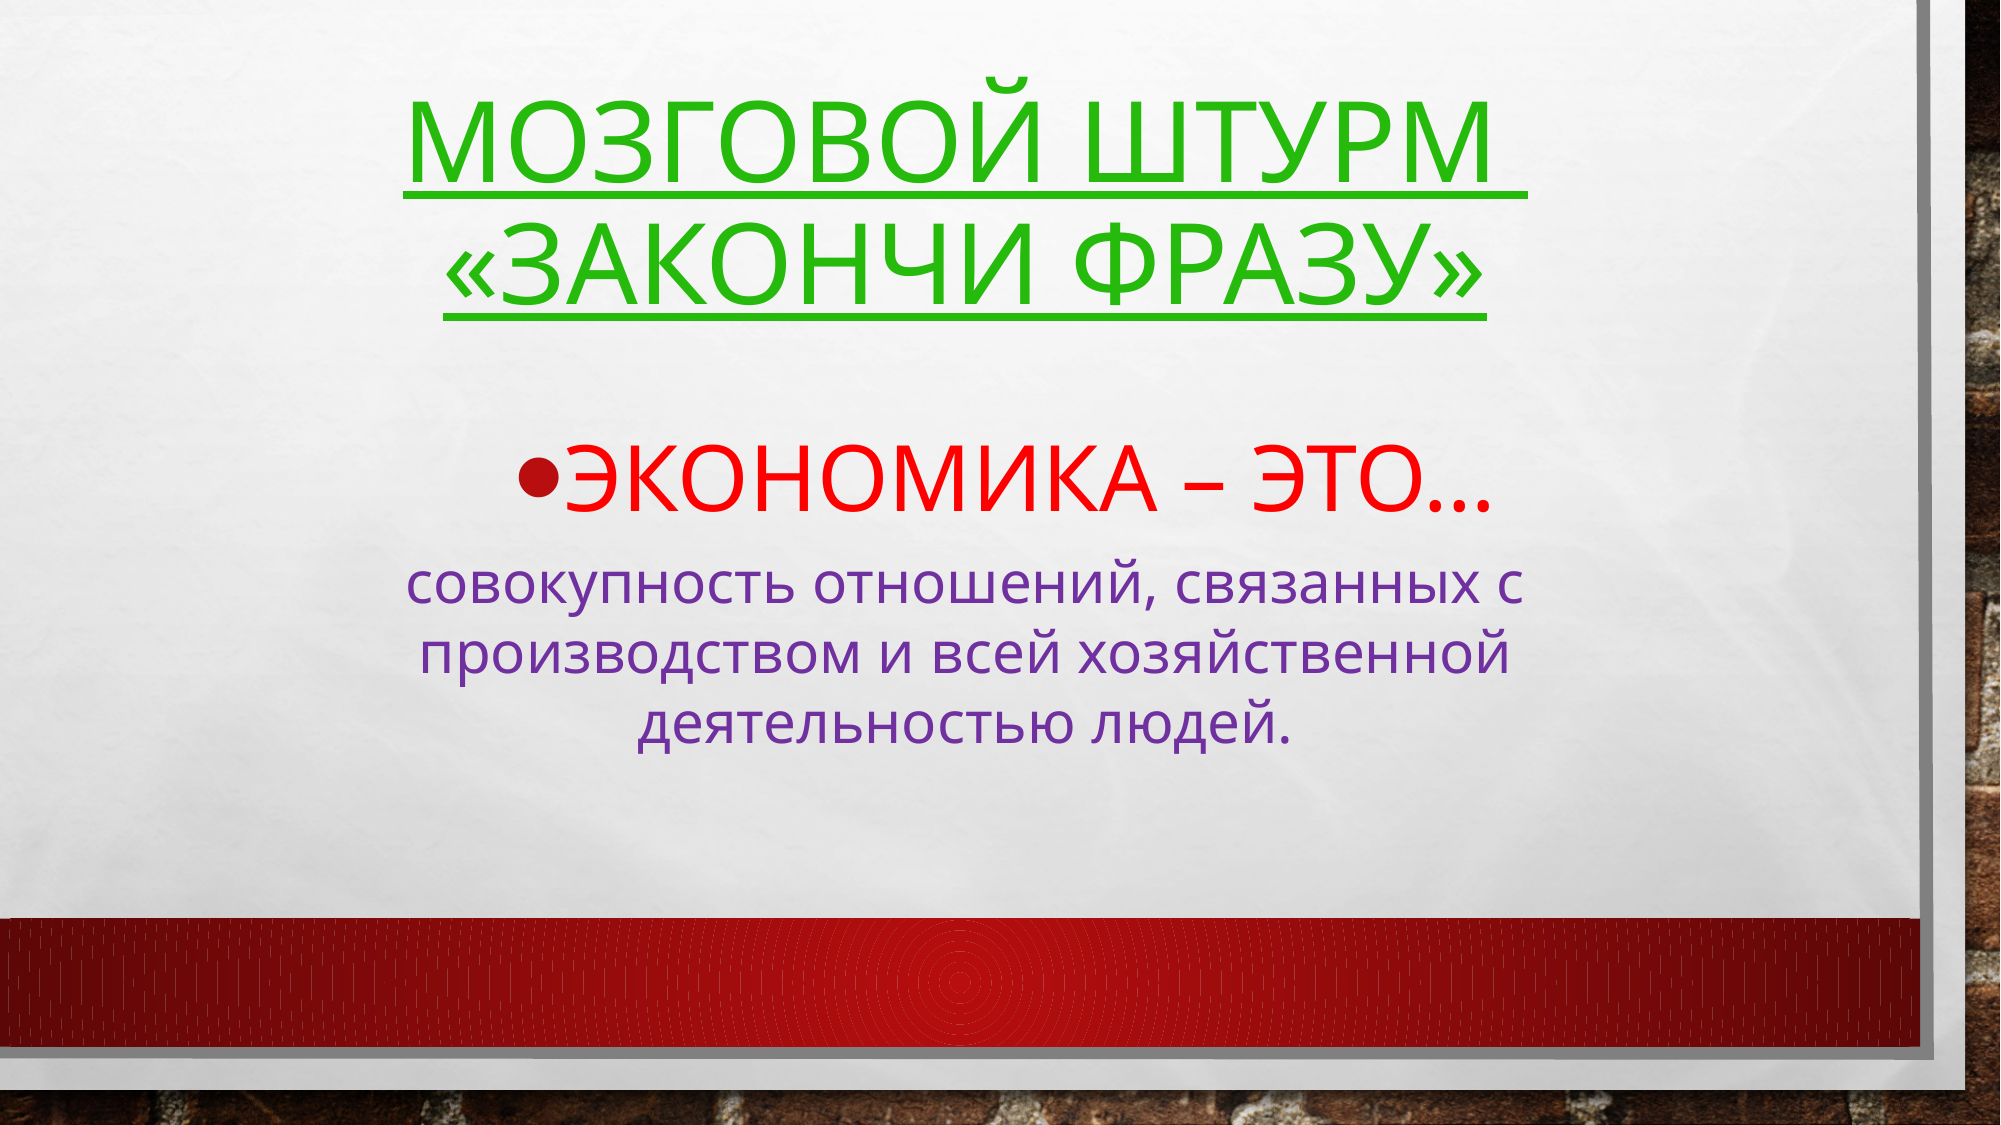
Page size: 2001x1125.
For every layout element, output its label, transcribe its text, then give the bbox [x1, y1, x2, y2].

title Мозговой штурм «закончи фразу» [112, 112, 1818, 302]
list Экономика – это… [498, 192, 2000, 736]
picture [1966, 0, 2000, 192]
text_box совокупность отношений, связанных с производством и всей хозяйственной деятельностью людей. [306, 538, 1625, 763]
picture [0, 736, 2000, 1125]
